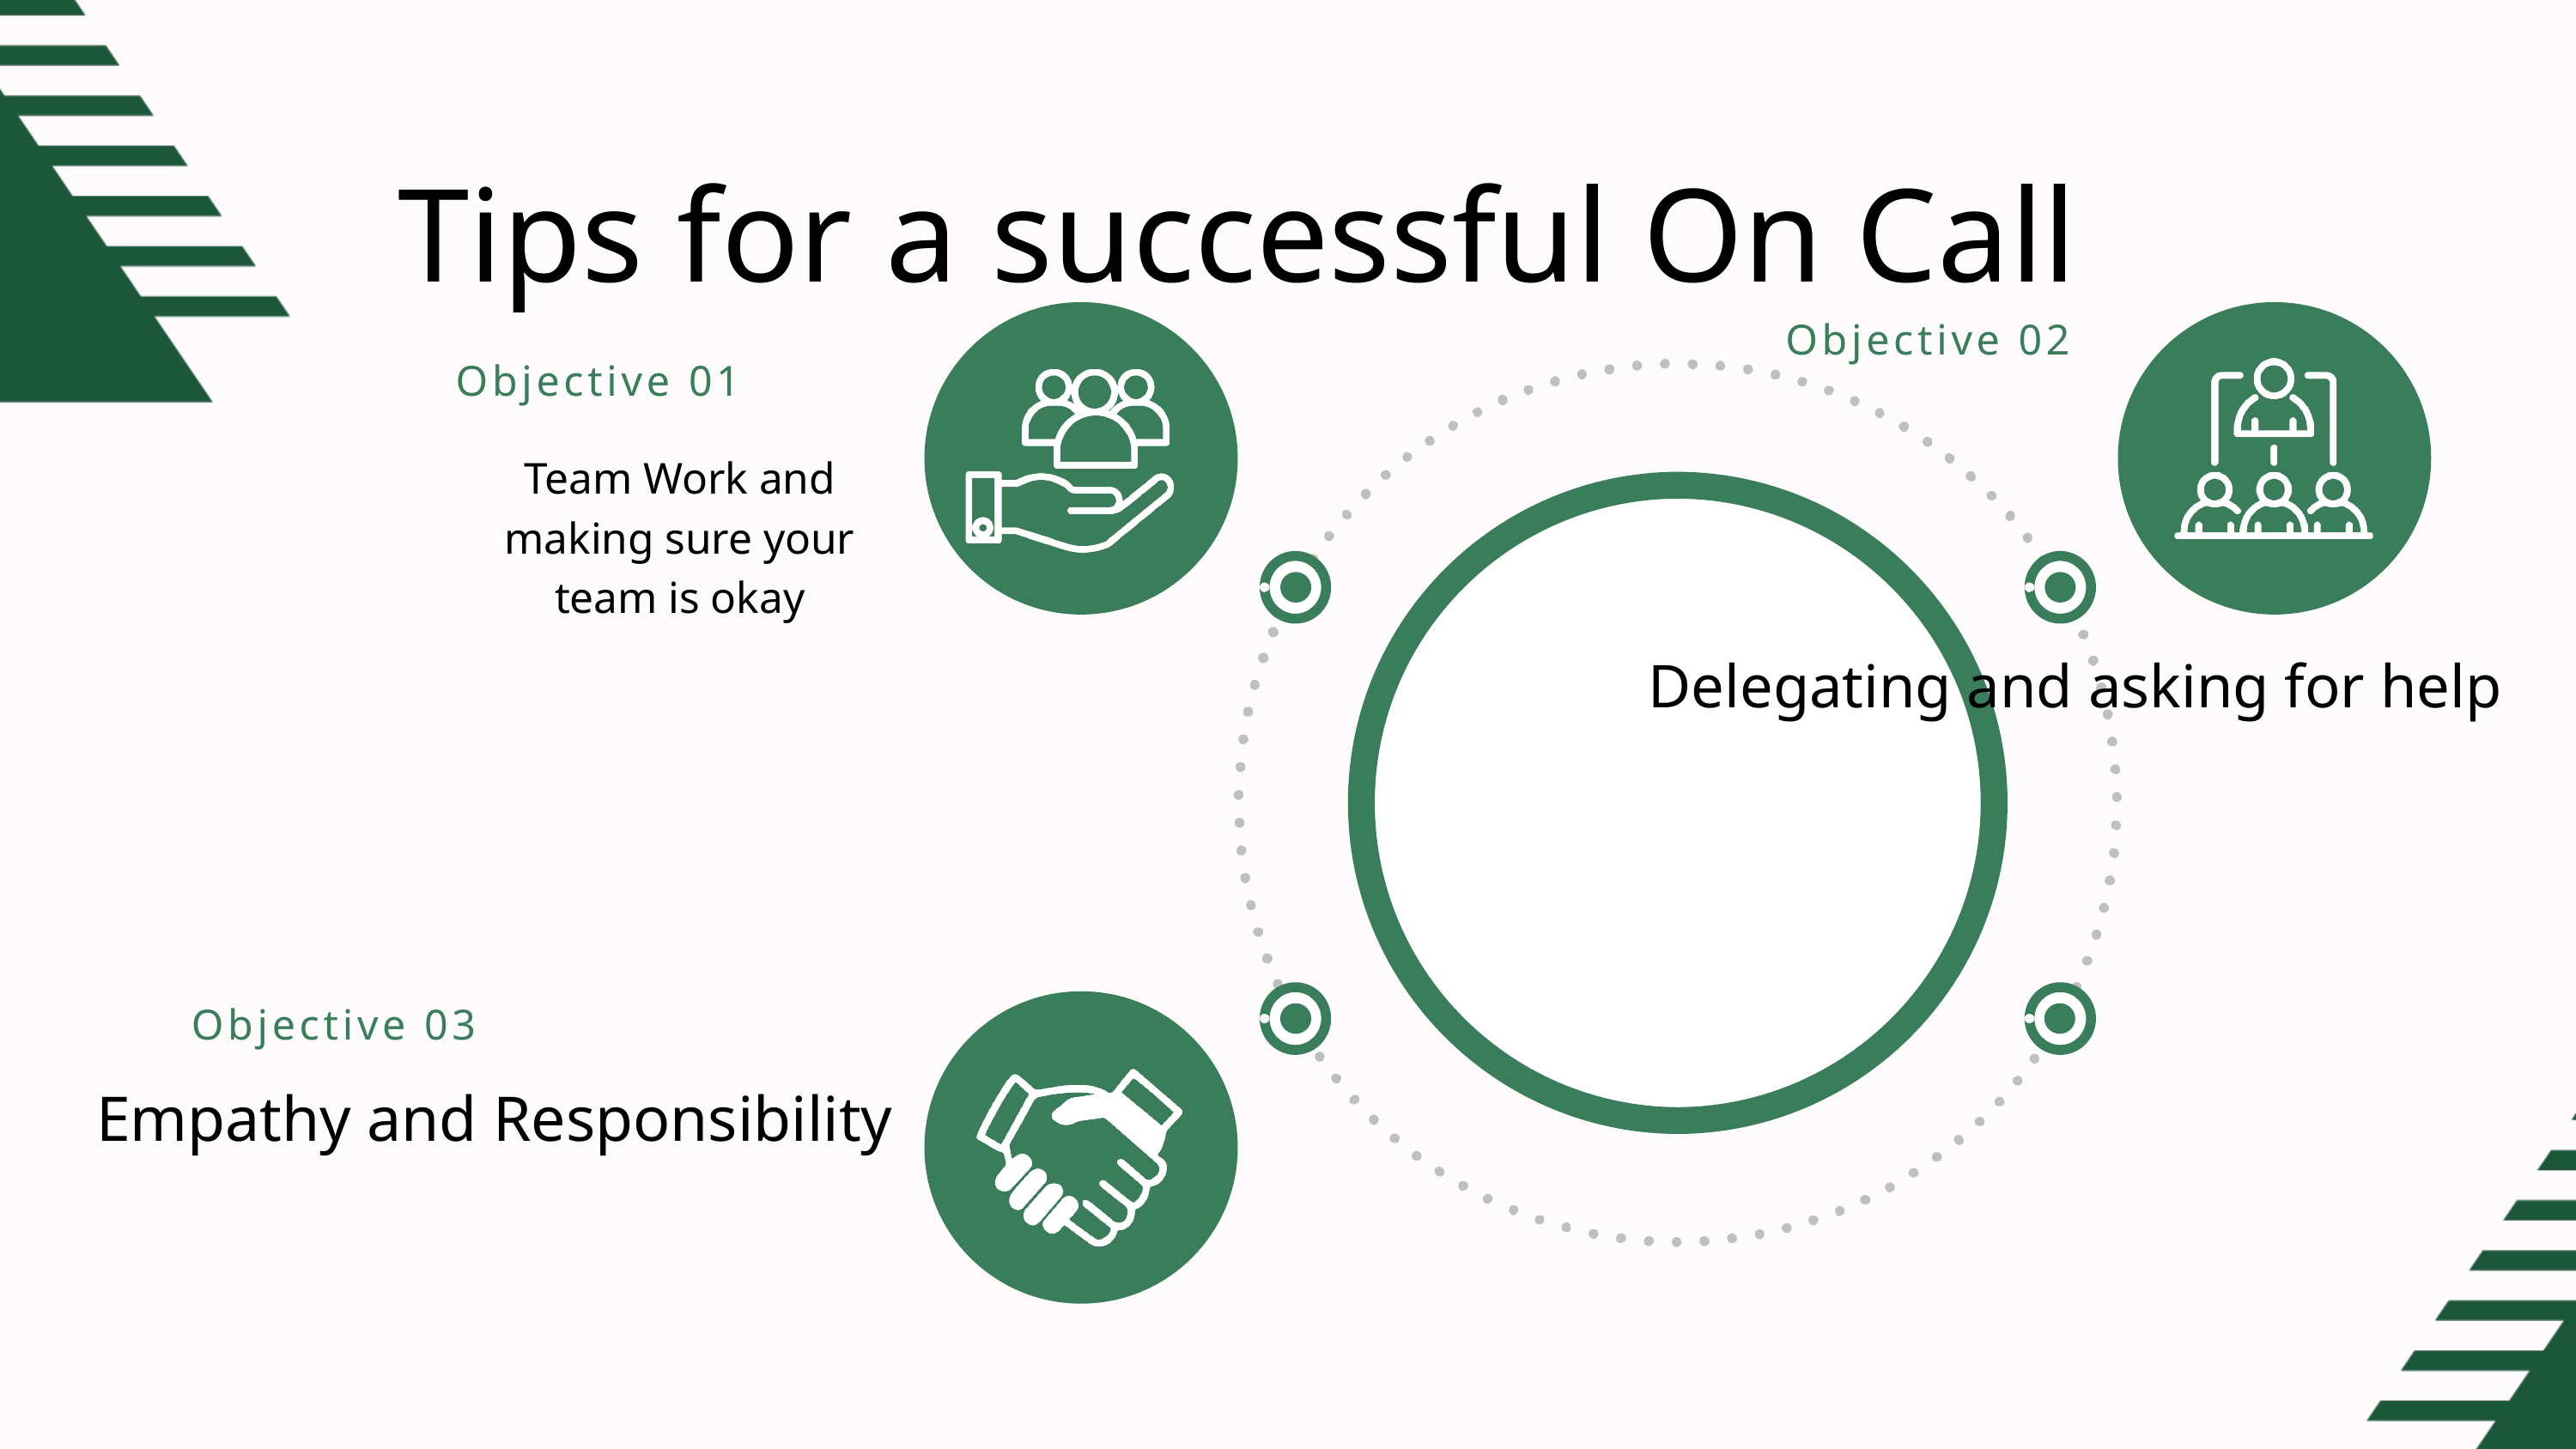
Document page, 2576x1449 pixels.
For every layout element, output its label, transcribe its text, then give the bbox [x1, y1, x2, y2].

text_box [924, 991, 1238, 1304]
text_box Objective 01 [455, 347, 920, 404]
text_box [1279, 572, 1312, 603]
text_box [1259, 550, 1332, 624]
text_box [2299, 1092, 2576, 1449]
text_box [0, 0, 290, 403]
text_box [2024, 550, 2097, 624]
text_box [2044, 572, 2076, 603]
text_box Team Work and making sure your team is okay [472, 443, 887, 622]
text_box Delegating and asking for help [2127, 636, 2511, 719]
text_box Objective 02 [1785, 308, 2113, 357]
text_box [1359, 484, 1996, 1121]
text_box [2024, 981, 2097, 1056]
text_box Objective 03 [191, 991, 680, 1049]
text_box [924, 301, 1238, 615]
text_box Empathy and Responsibility [74, 1067, 915, 1154]
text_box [2044, 1003, 2076, 1034]
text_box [1279, 1003, 1312, 1034]
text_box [1233, 358, 2123, 1248]
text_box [1259, 981, 1332, 1056]
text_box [2117, 301, 2432, 615]
text_box Tips for a successful On Call [116, 77, 2360, 308]
